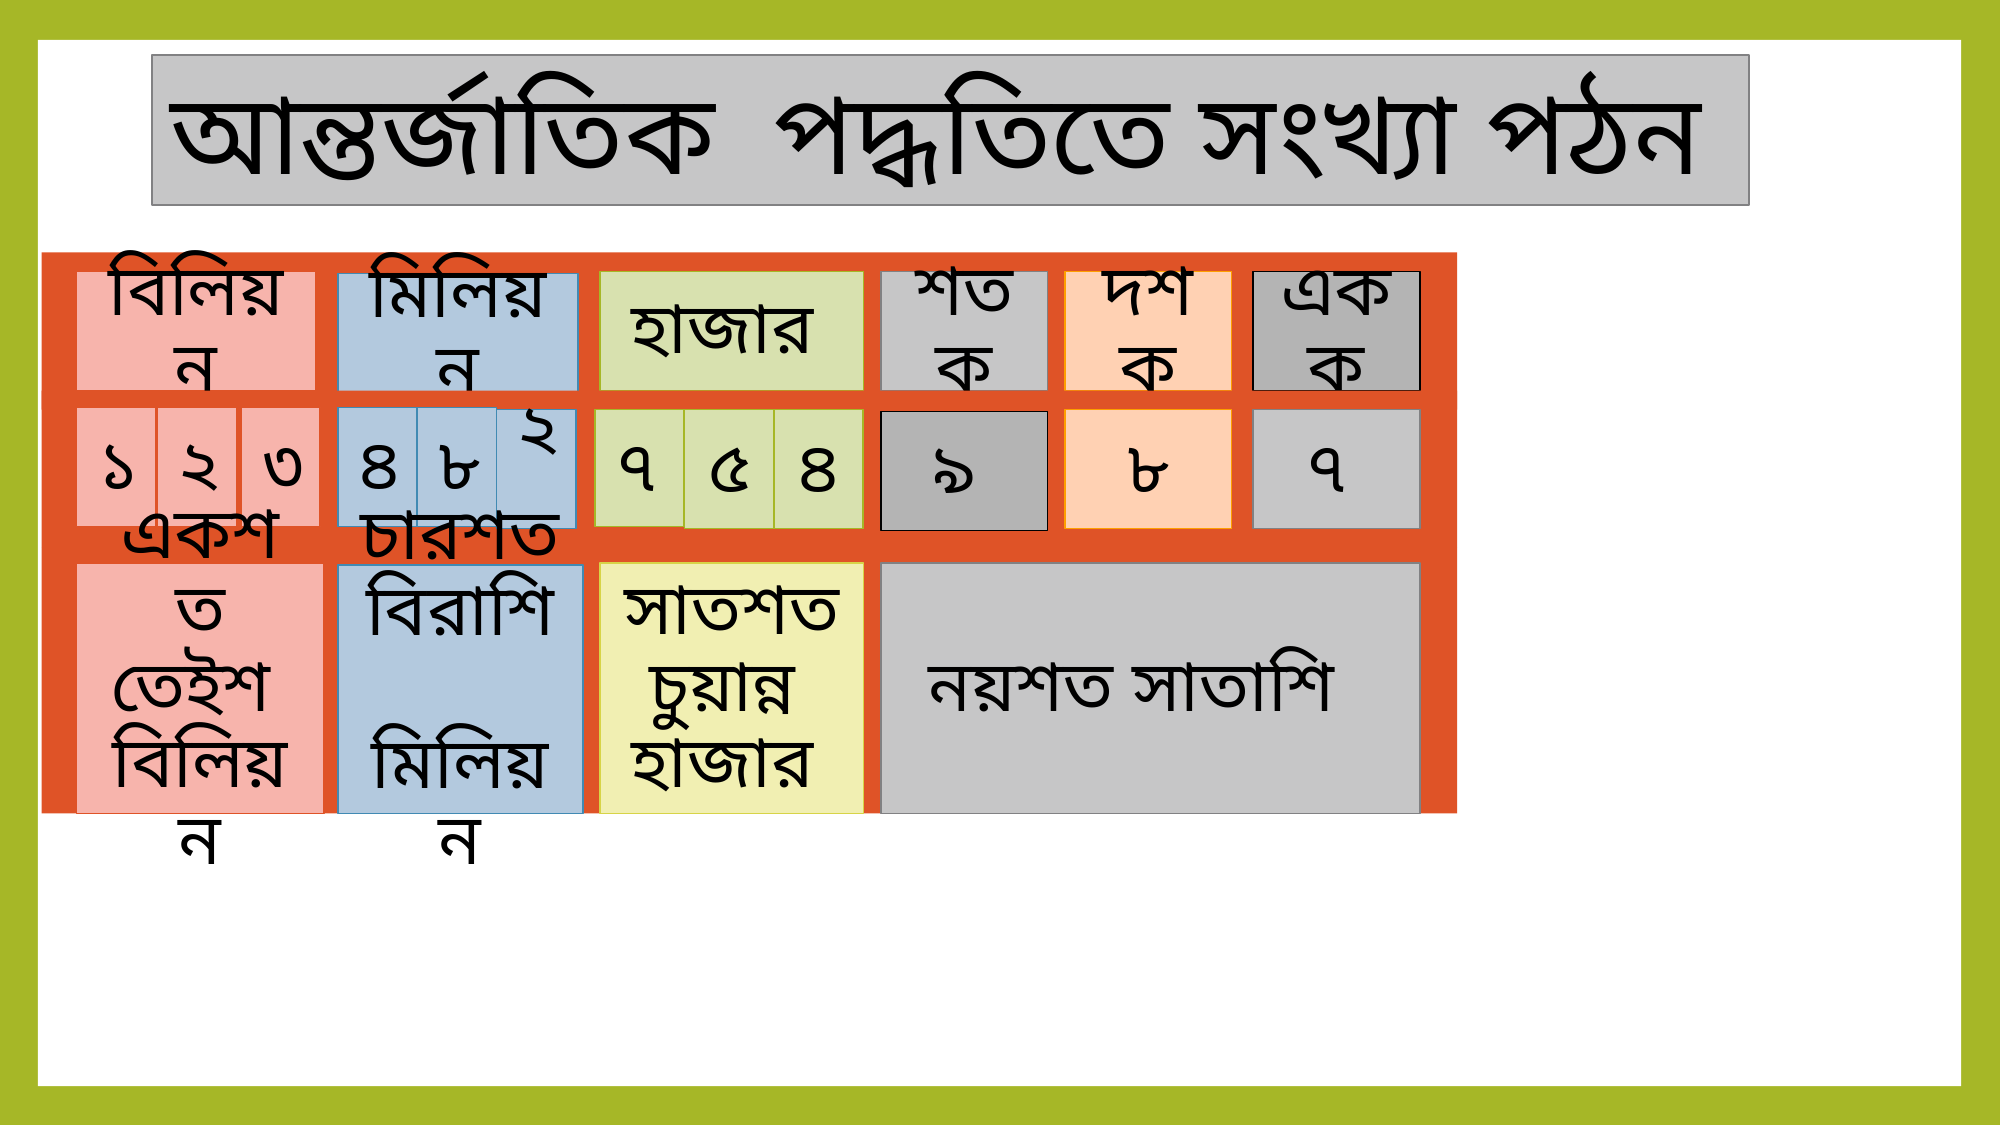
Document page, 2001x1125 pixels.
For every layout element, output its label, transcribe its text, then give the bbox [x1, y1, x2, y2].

text_box [41, 547, 1458, 814]
text_box হাজার [599, 271, 864, 390]
text_box বিলিয়ন [76, 271, 317, 390]
text_box ২ [496, 409, 577, 529]
text_box ১ [76, 407, 157, 527]
text_box ৪ [337, 407, 418, 527]
text_box ৭ [594, 409, 685, 527]
text_box [41, 390, 1458, 547]
text_box নয়শত সাতাশি [880, 562, 1421, 814]
text_box ৯ [880, 411, 1048, 531]
text_box ৫ [684, 409, 774, 529]
text_box একক [1252, 271, 1421, 390]
text_box ৭ [1252, 409, 1421, 529]
text_box ৮ [1064, 409, 1232, 529]
text_box শতক [880, 271, 1048, 390]
text_box সাতশত চুয়ান্ন হাজার [599, 562, 864, 814]
text_box ৩ [240, 407, 321, 527]
text_box আন্তর্জাতিক পদ্ধতিতে সংখ্যা পঠন [151, 54, 1750, 206]
text_box মিলিয়ন [337, 273, 579, 390]
text_box চারশত বিরাশি মিলিয়ন [337, 564, 584, 814]
text_box একশত তেইশ বিলিয়ন [76, 562, 325, 814]
text_box ৪ [774, 409, 864, 529]
text_box ২ [157, 407, 238, 527]
text_box [41, 252, 1458, 390]
text_box ৮ [418, 407, 497, 527]
text_box দশক [1064, 271, 1232, 390]
